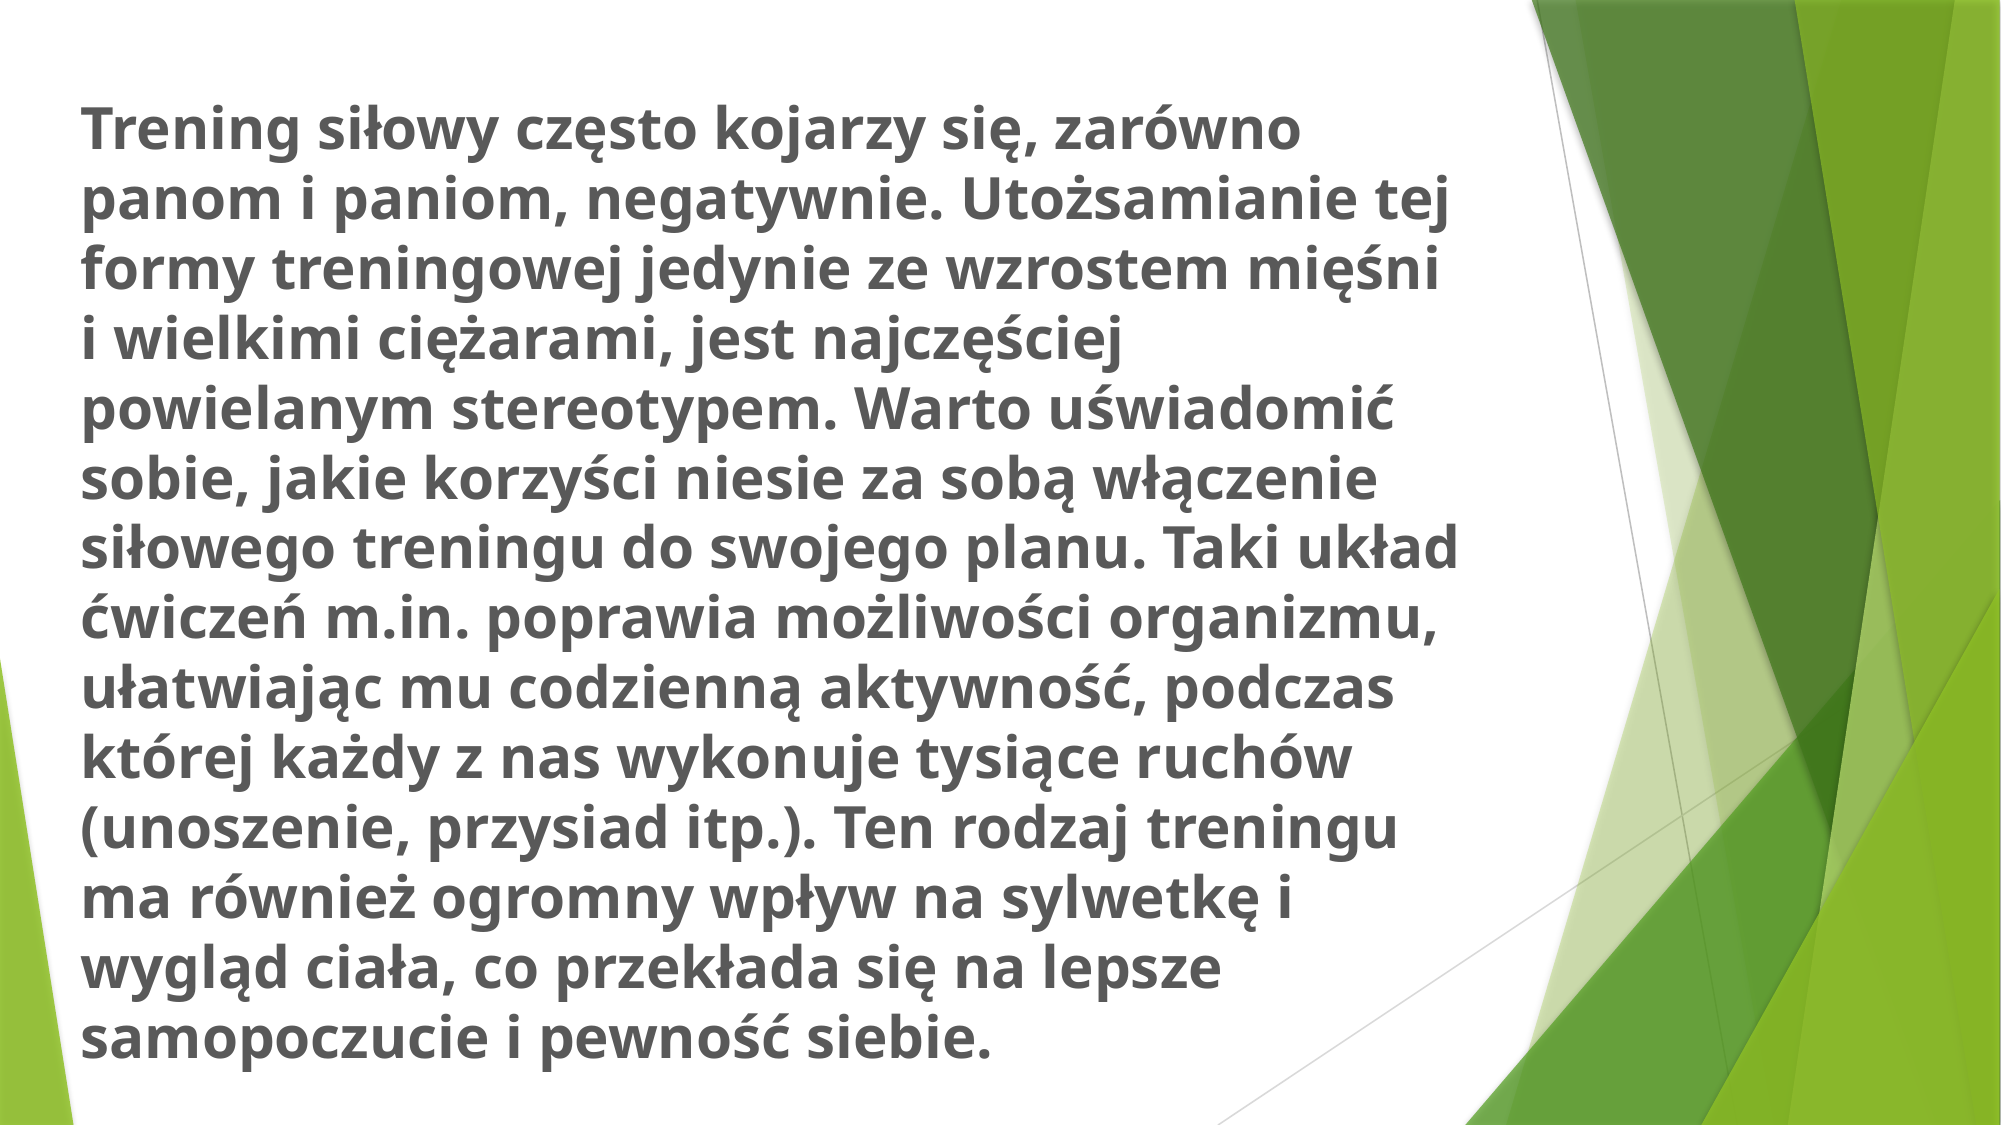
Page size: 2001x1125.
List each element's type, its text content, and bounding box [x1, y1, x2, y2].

title Trening siłowy często kojarzy się, zarówno panom i paniom, negatywnie. Utożsamianie tej formy treningowej jedynie ze wzrostem mięśni i wielkimi ciężarami, jest najczęściej powielanym stereotypem. Warto uświadomić sobie, jakie korzyści niesie za sobą włączenie siłowego treningu do swojego planu. Taki układ ćwiczeń m.in. poprawia możliwości organizmu, ułatwiając mu codzienną aktywność, podczas której każdy z nas wykonuje tysiące ruchów (unoszenie, przysiad itp.). Ten rodzaj treningu ma również ogromny wpływ na sylwetkę i wygląd ciała, co przekłada się na lepsze samopoczucie i pewność siebie. [65, 83, 1476, 300]
